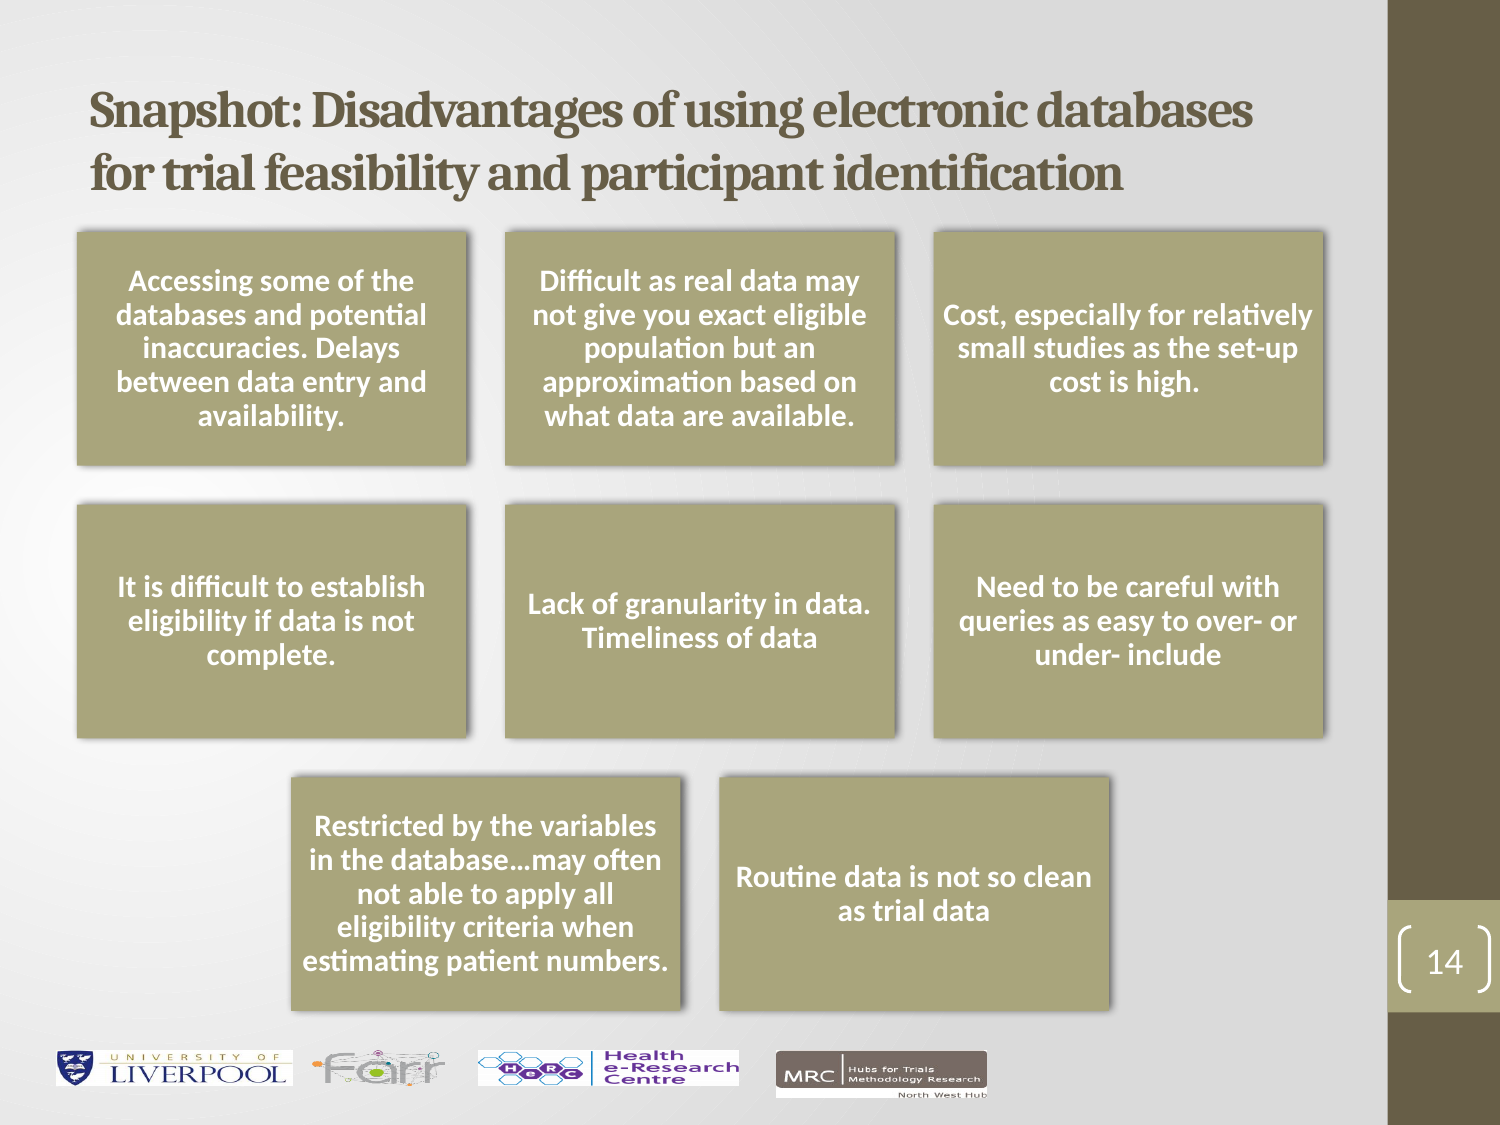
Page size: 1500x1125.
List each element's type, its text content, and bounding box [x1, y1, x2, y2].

picture [776, 1050, 987, 1098]
title Snapshot: Disadvantages of using electronic databases for trial feasibility and participant identification [75, 44, 1325, 226]
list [74, 231, 1326, 1012]
picture [312, 1050, 445, 1086]
picture [478, 1050, 739, 1086]
picture [56, 1050, 293, 1086]
slide_number 14 [1397, 925, 1492, 994]
